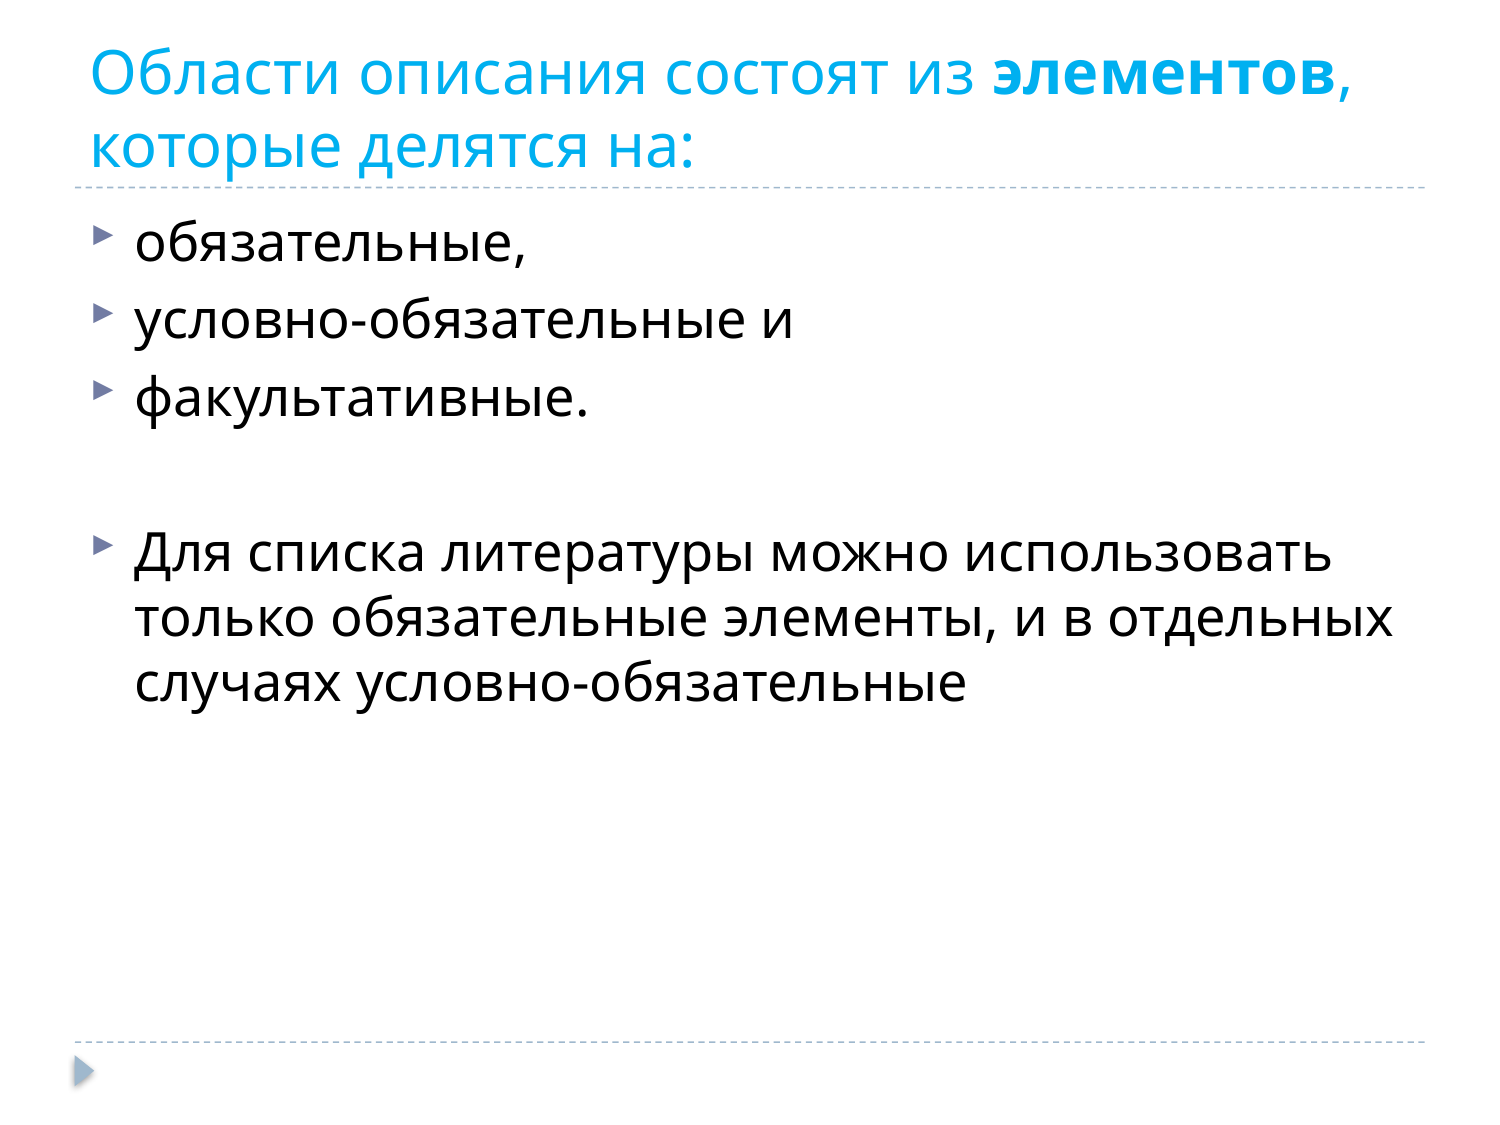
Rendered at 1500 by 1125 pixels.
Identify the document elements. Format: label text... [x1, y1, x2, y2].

list обязательные, условно-обязательные и факультативные. Для списка литературы можно использовать только обязательные элементы, и в отдельных случаях условно-обязательные [75, 200, 1425, 1010]
title Области описания состоят из элементов, которые делятся на: [75, 24, 1425, 188]
